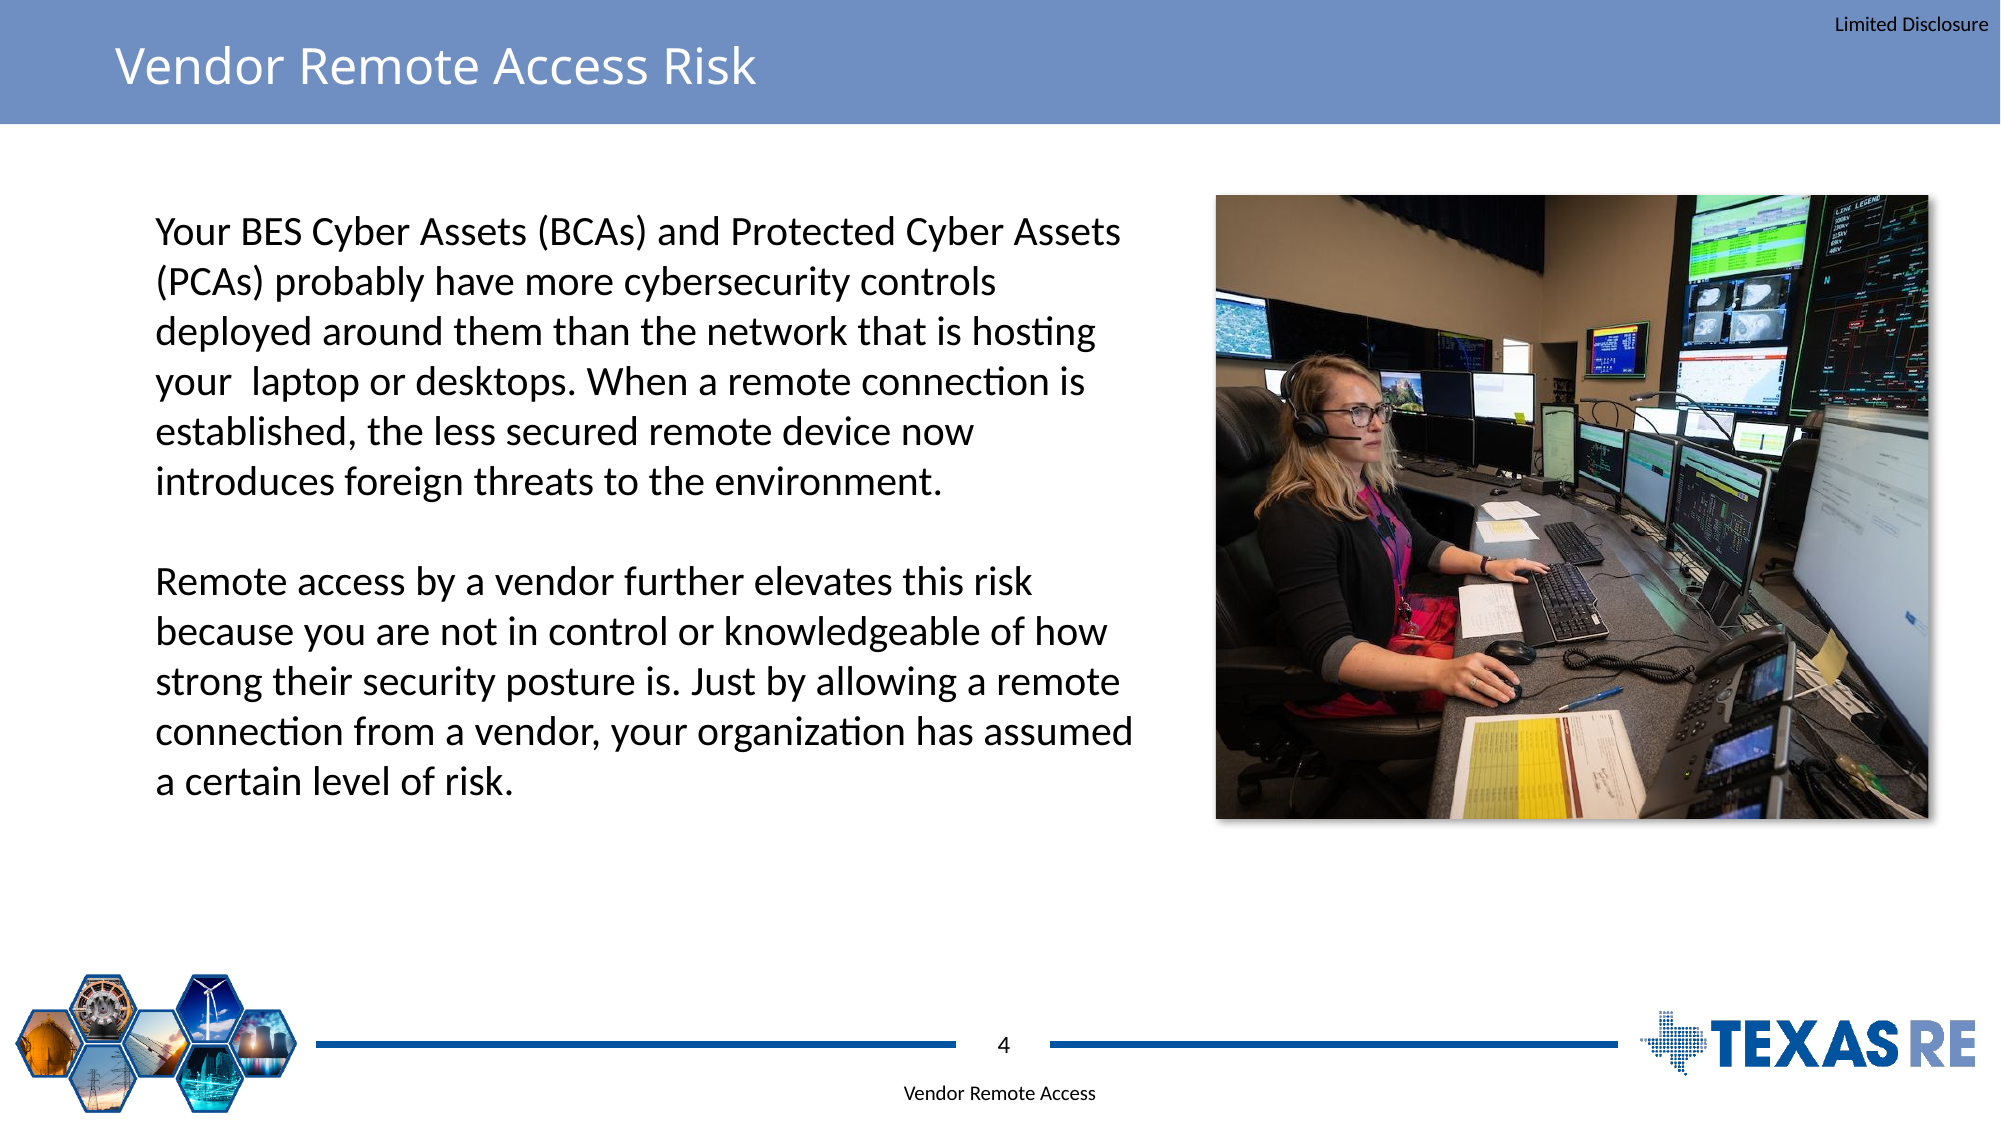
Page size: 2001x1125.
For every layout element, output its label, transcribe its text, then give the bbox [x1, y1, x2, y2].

picture [1640, 1011, 1975, 1078]
text_box Your BES Cyber Assets (BCAs) and Protected Cyber Assets (PCAs) probably have more cybersecurity controls deployed around them than the network that is hosting your laptop or desktops. When a remote connection is established, the less secured remote device now introduces foreign threats to the environment. Remote access by a vendor further elevates this risk because you are not in control or knowledgeable of how strong their security posture is. Just by allowing a remote connection from a vendor, your organization has assumed a certain level of risk. [140, 196, 1154, 812]
title Vendor Remote Access Risk [100, 11, 1751, 125]
footer Vendor Remote Access [662, 1071, 1338, 1113]
picture [1215, 195, 1929, 819]
slide_number 4 [955, 1017, 1053, 1070]
picture [15, 974, 297, 1113]
